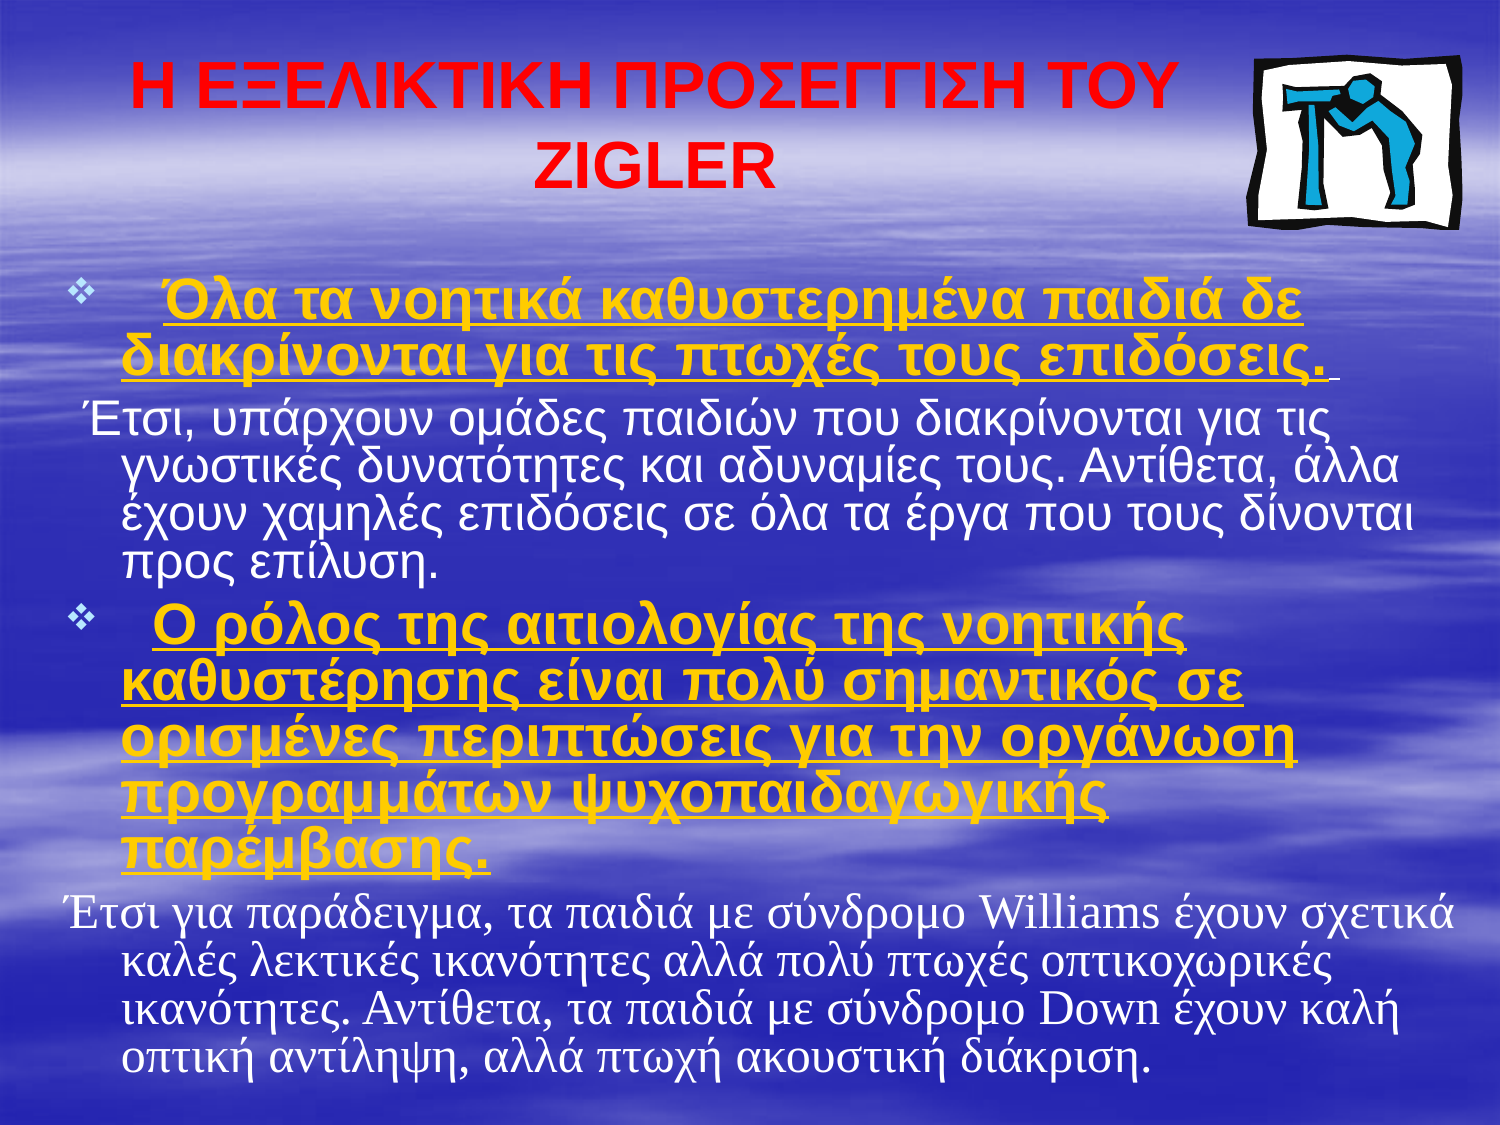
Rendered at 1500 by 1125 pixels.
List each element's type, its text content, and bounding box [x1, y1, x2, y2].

list Όλα τα νοητικά καθυστερημένα παιδιά δε διακρίνονται για τις πτωχές τους επιδόσεις. Έτσι, υπάρχουν ομάδες παιδιών που διακρίνονται για τις γνωστικές δυνατότητες και αδυναμίες τους. Αντίθετα, άλλα έχουν χαμηλές επιδόσεις σε όλα τα έργα που τους δίνονται προς επίλυση. Ο ρόλος της αιτιολογίας της νοητικής καθυστέρησης είναι πολύ σημαντικός σε ορισμένες περιπτώσεις για την οργάνωση προγραμμάτων ψυχοπαιδαγωγικής παρέμβασης. Έτσι για παράδειγμα, τα παιδιά με σύνδρομο Williams έχουν σχετικά καλές λεκτικές ικανότητες αλλά πολύ πτωχές οπτικοχωρικές ικανότητες. Αντίθετα, τα παιδιά με σύνδρομο Down έχουν καλή οπτική αντίληψη, αλλά πτωχή ακουστική διάκριση. [49, 267, 1500, 1083]
title Η ΕΞΕΛΙΚΤΙΚΗ ΠΡΟΣΕΓΓΙΣΗ ΤΟΥ ZIGLER [88, 31, 1223, 213]
picture [1245, 54, 1463, 230]
